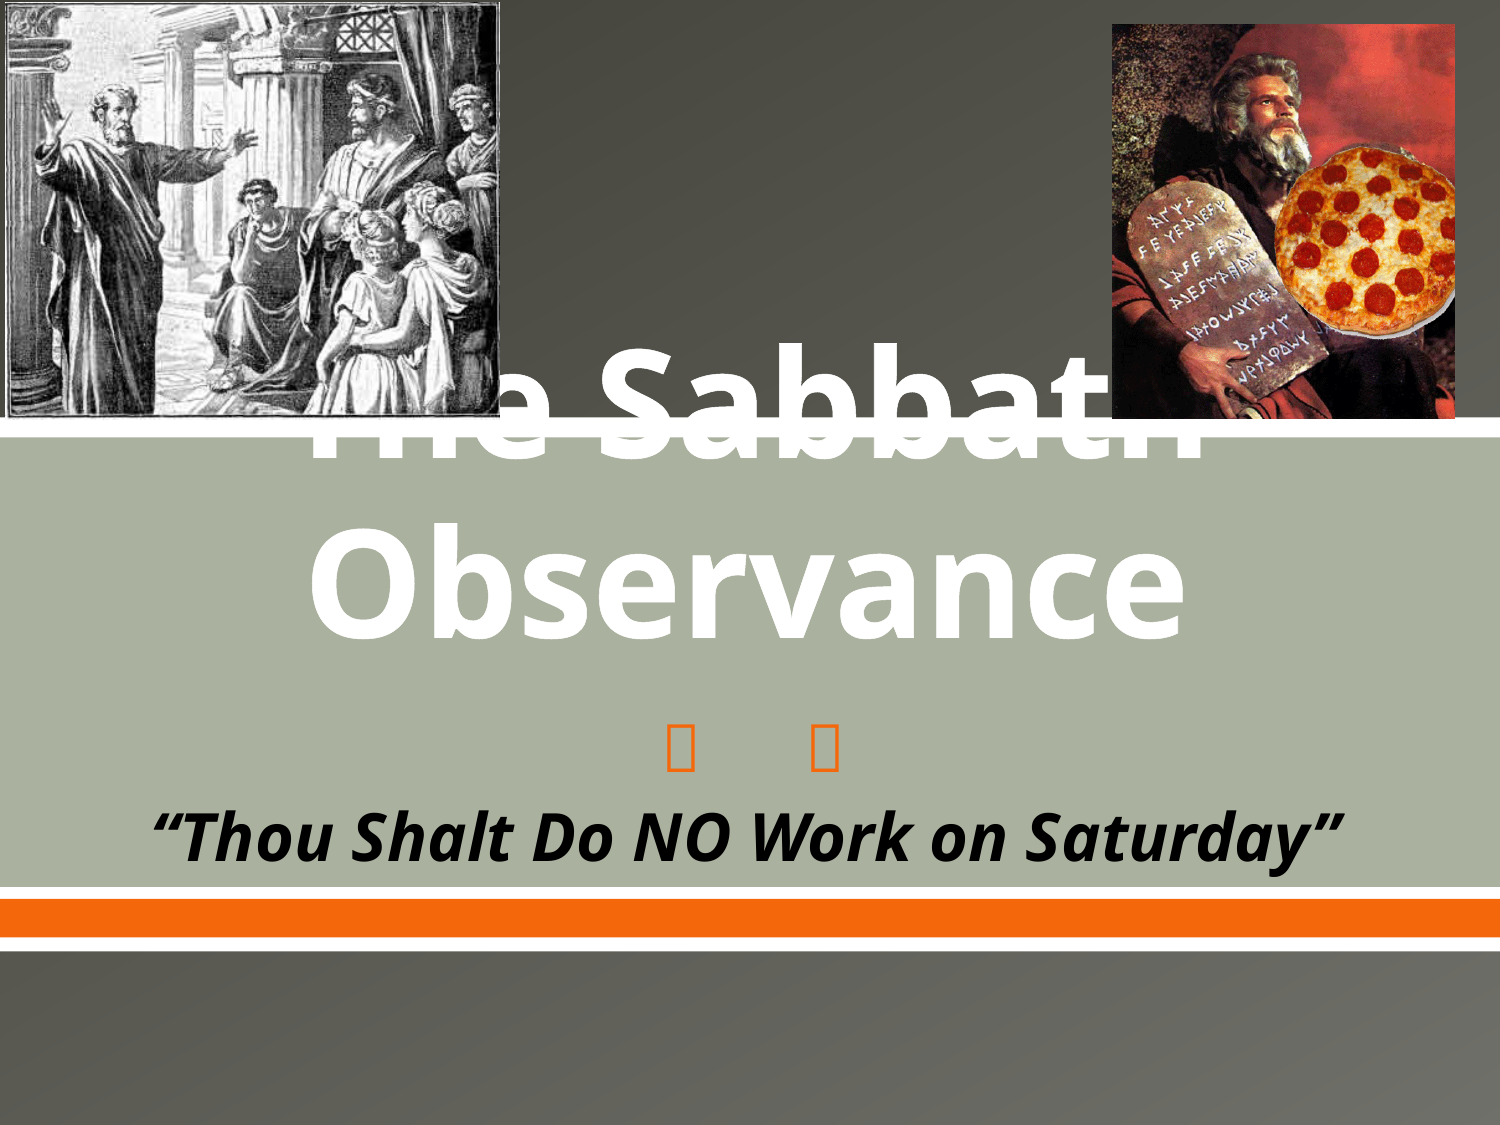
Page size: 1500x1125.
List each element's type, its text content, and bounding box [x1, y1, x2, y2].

subtitle “Thou Shalt Do NO Work on Saturday” [37, 787, 1455, 875]
title The Sabbath Observance [5, 462, 1488, 675]
picture [5, 2, 501, 420]
picture [1112, 24, 1456, 420]
